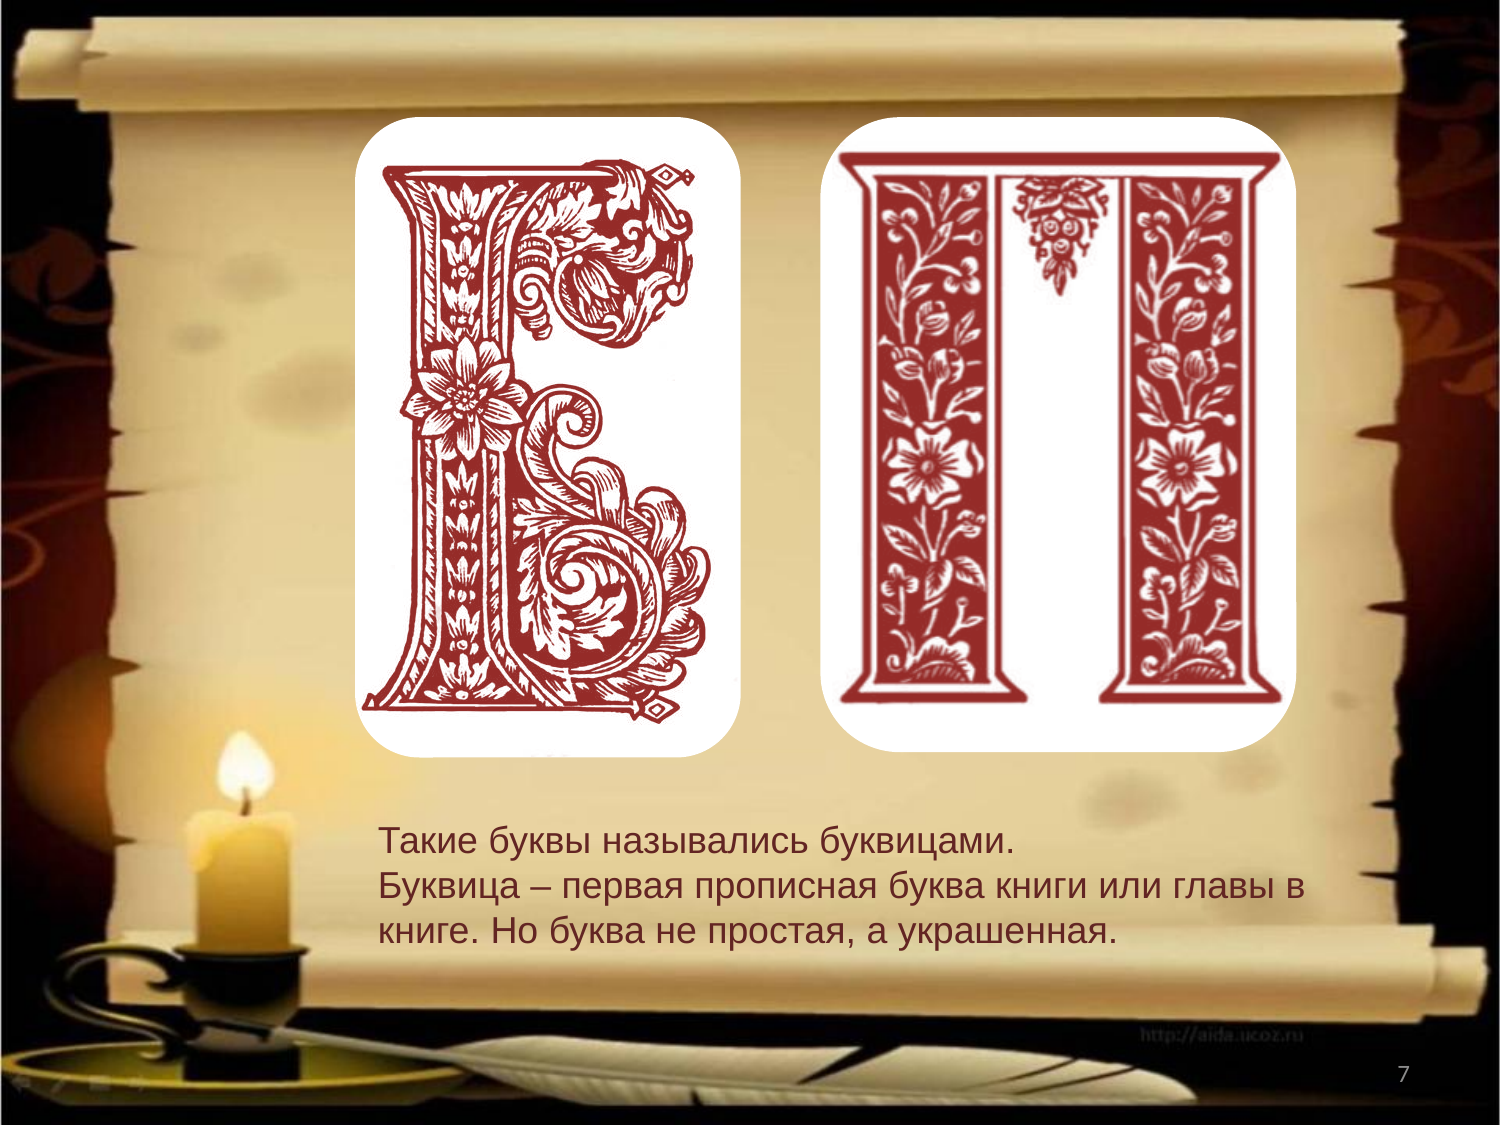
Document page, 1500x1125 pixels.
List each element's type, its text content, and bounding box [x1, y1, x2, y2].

picture [0, 0, 1500, 1125]
text_box Такие буквы назывались буквицами. Буквица – первая прописная буква книги или главы в книге. Но буква не простая, а украшенная. [363, 808, 1372, 959]
slide_number 7 [1074, 1042, 1425, 1103]
